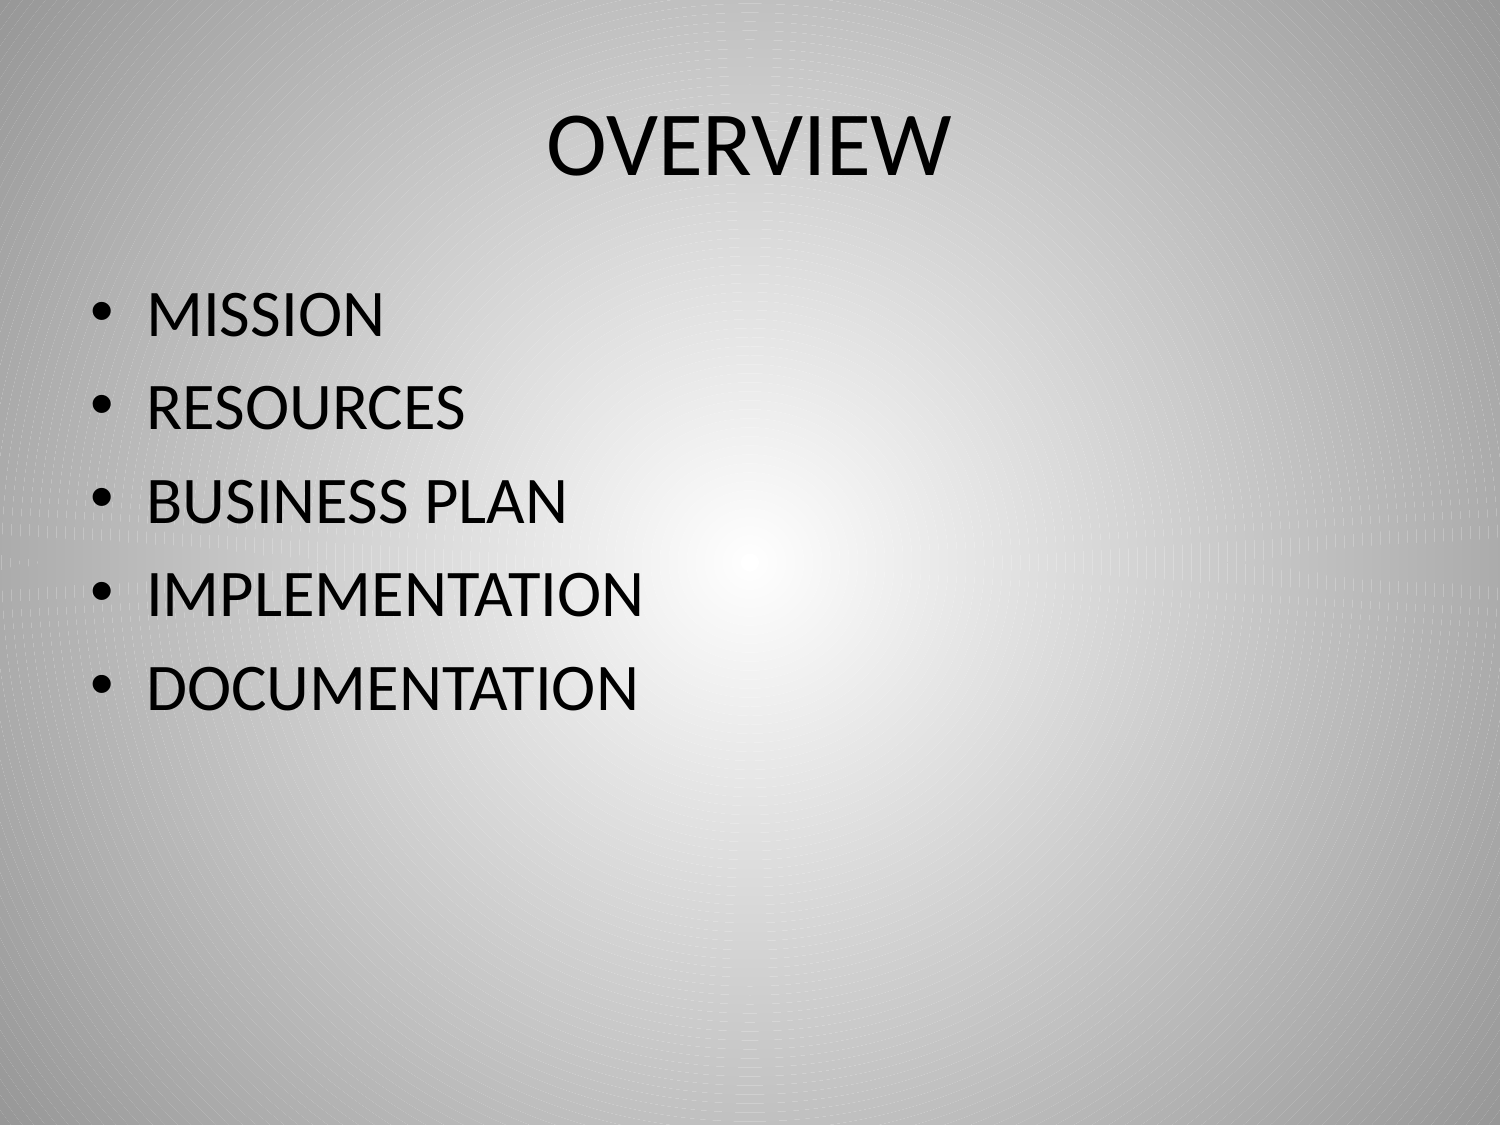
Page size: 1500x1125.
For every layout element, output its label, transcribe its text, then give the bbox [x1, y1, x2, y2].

title OVERVIEW [75, 45, 1425, 233]
list MISSION RESOURCES BUSINESS PLAN IMPLEMENTATION DOCUMENTATION [75, 262, 1425, 1005]
